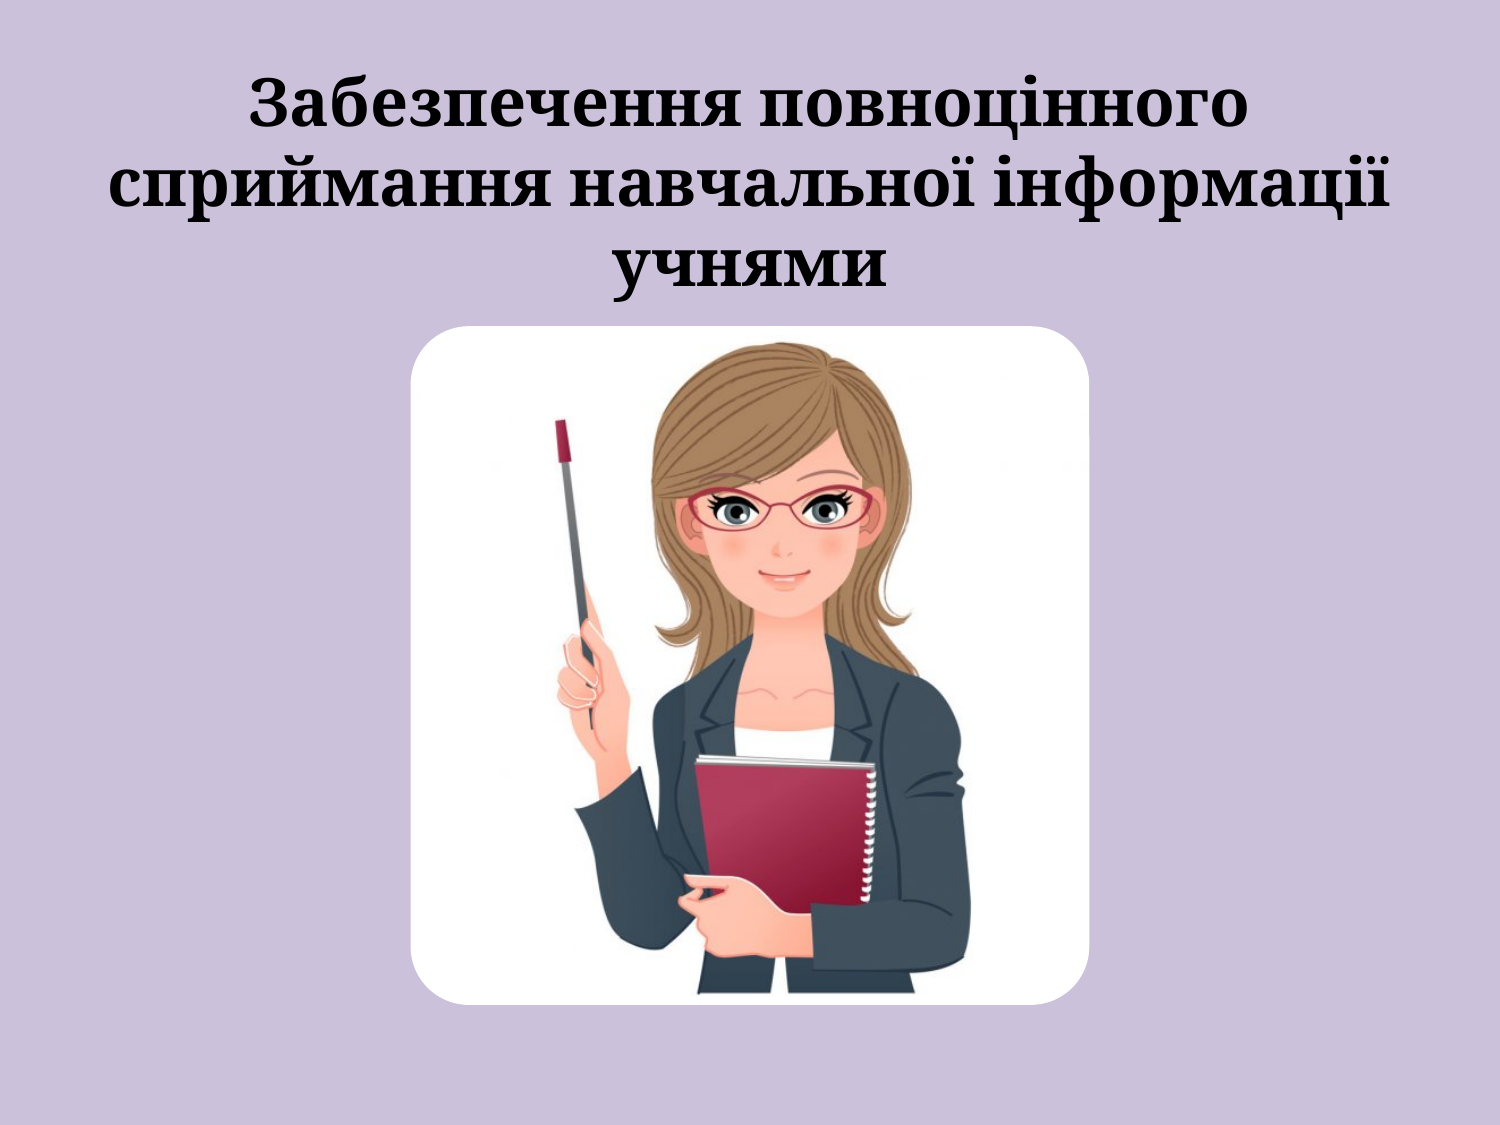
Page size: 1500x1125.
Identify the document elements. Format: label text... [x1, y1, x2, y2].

title Забезпечення повноцінного сприймання навчальної інформації учнями [75, 45, 1425, 315]
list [410, 325, 1090, 1006]
